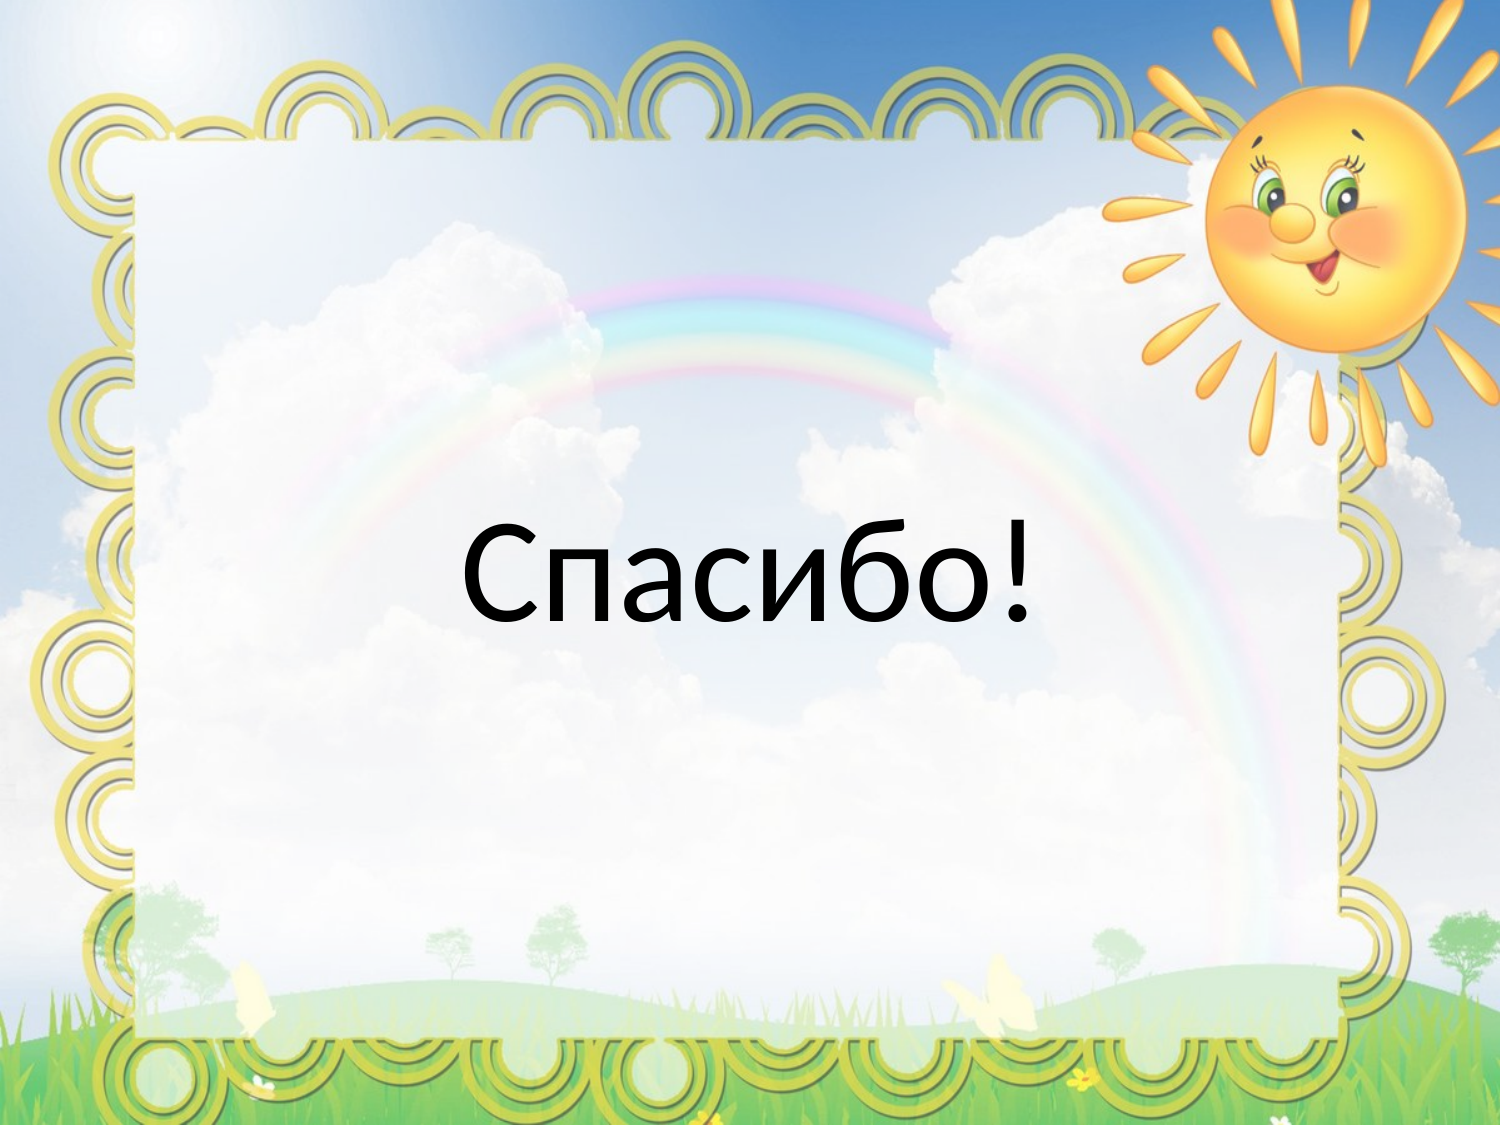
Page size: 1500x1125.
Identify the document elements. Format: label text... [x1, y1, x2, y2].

title Спасибо! [76, 468, 1427, 656]
